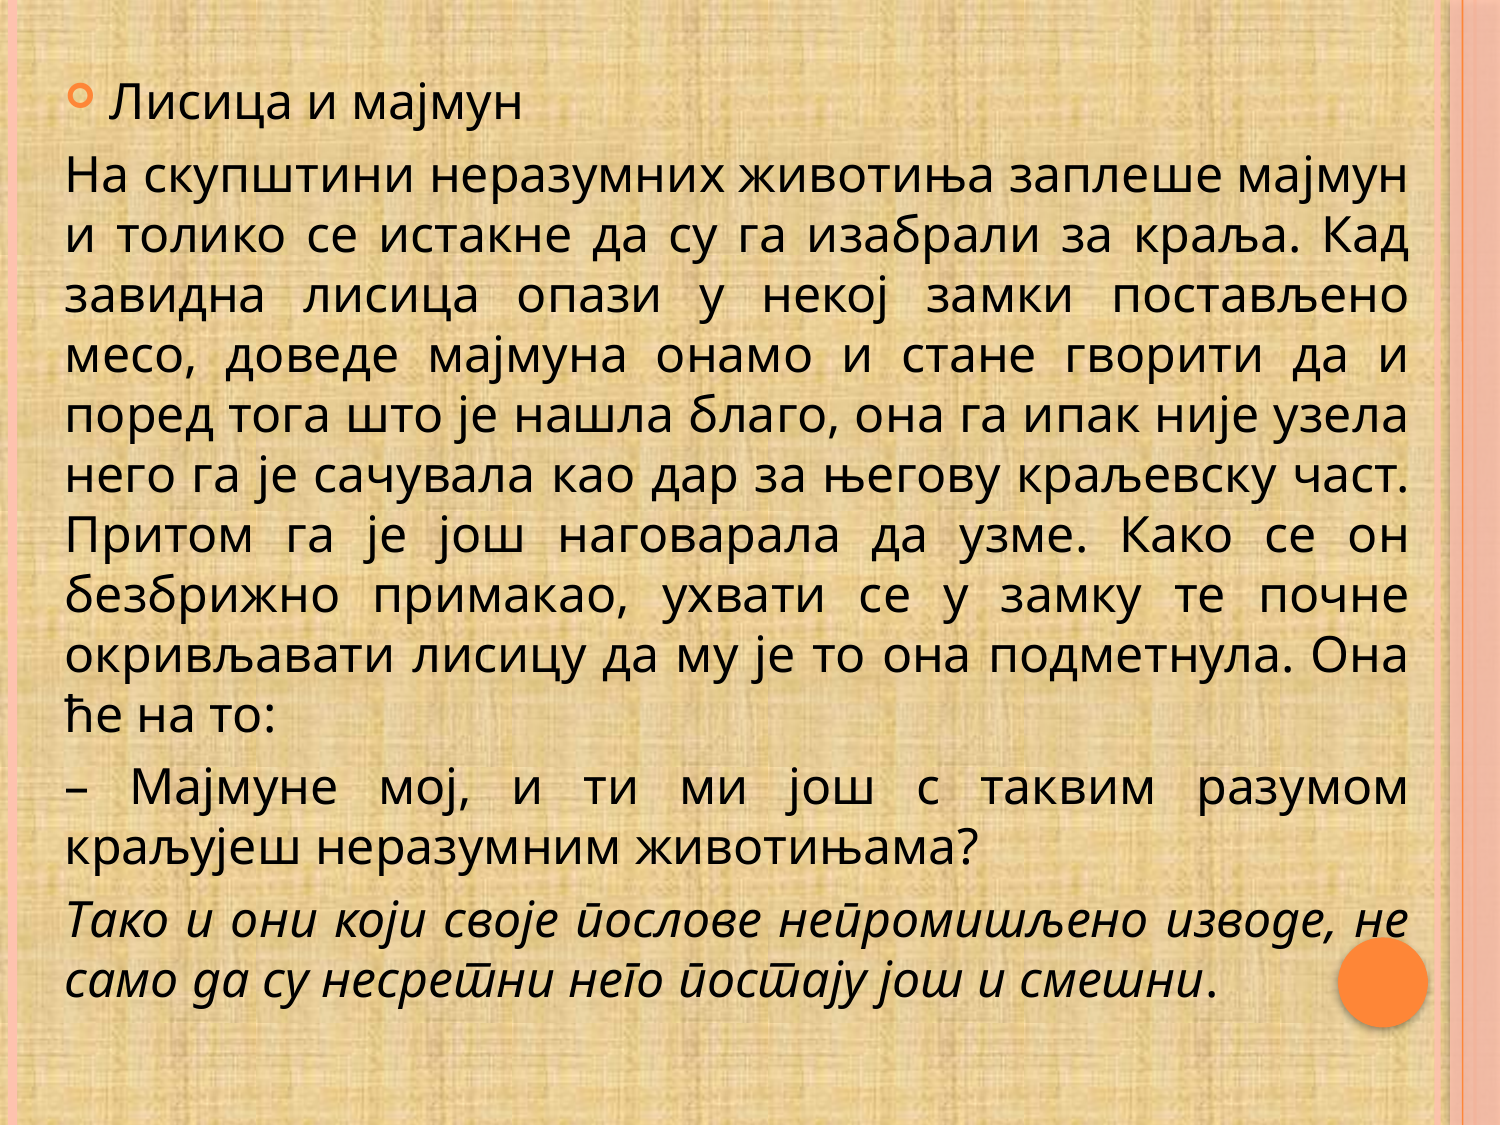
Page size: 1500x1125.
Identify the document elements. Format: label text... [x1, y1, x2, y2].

picture [0, 0, 7, 1125]
list Лисица и мајмун На скупштини неразумних животиња заплеше мајмун и толико се истакне да су га изабрали за краља. Кад завидна лисица опази у некој замки постављено месо, доведе мајмуна онамо и стане гворити да и поред тога што је нашла благо, она га ипак није узела него га је сачувала као дар за његову краљевску част. Притом га је још наговарала да узме. Како се он безбрижно примакао, ухвати се у замку те почне окривљавати лисицу да му је то она подметнула. Она ће на то: – Мајмуне мој, и ти ми још с таквим разумом краљујеш неразумним животињама? Тако и они који своје послове непромишљено изводе, не само да су несретни него постају још и смешни. [50, 62, 1425, 1088]
picture [1441, 0, 1449, 1125]
picture [18, 0, 1434, 1125]
